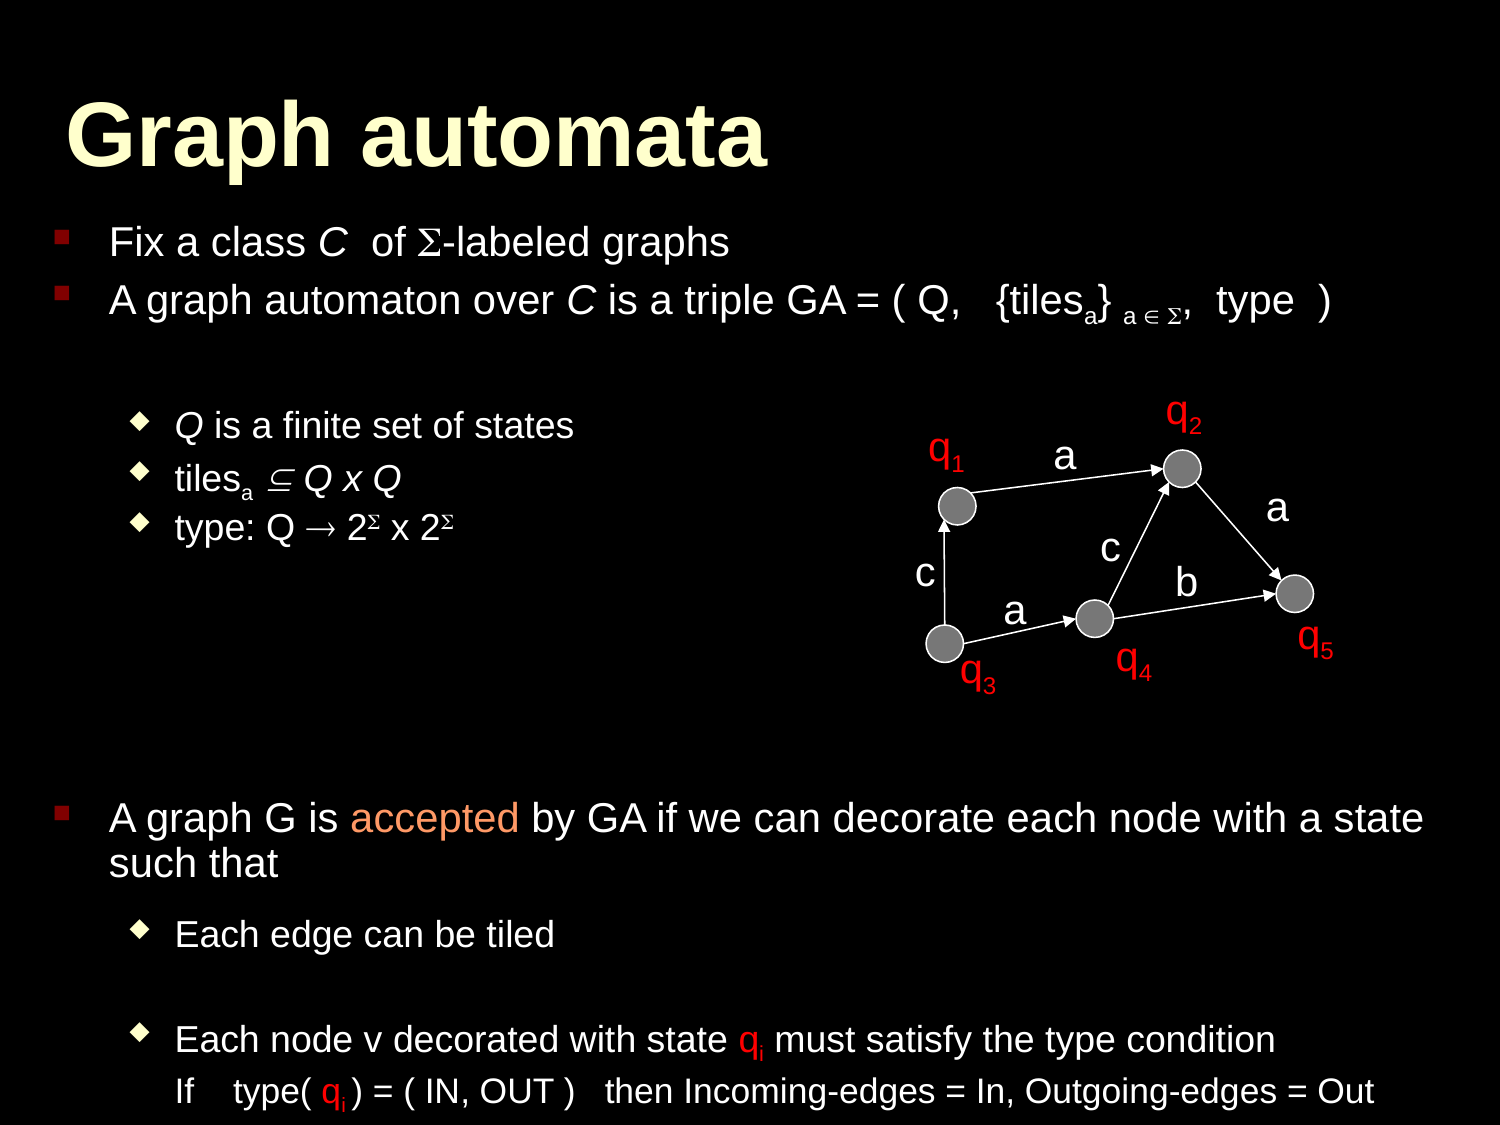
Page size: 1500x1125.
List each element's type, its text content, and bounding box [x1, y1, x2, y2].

list Fix a class C of -labeled graphs A graph automaton over C is a triple GA = ( Q, {tilesa} a  , type ) Q is a finite set of states tilesa  Q x Q type: Q  2 x 2 A graph G is accepted by GA if we can decorate each node with a state such that Each edge can be tiled Each node v decorated with state qi must satisfy the type condition If type( qi ) = ( IN, OUT ) then Incoming-edges = In, Outgoing-edges = Out [37, 212, 1463, 988]
title Graph automata [49, 49, 1338, 212]
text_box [899, 420, 1314, 663]
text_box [912, 374, 1351, 701]
